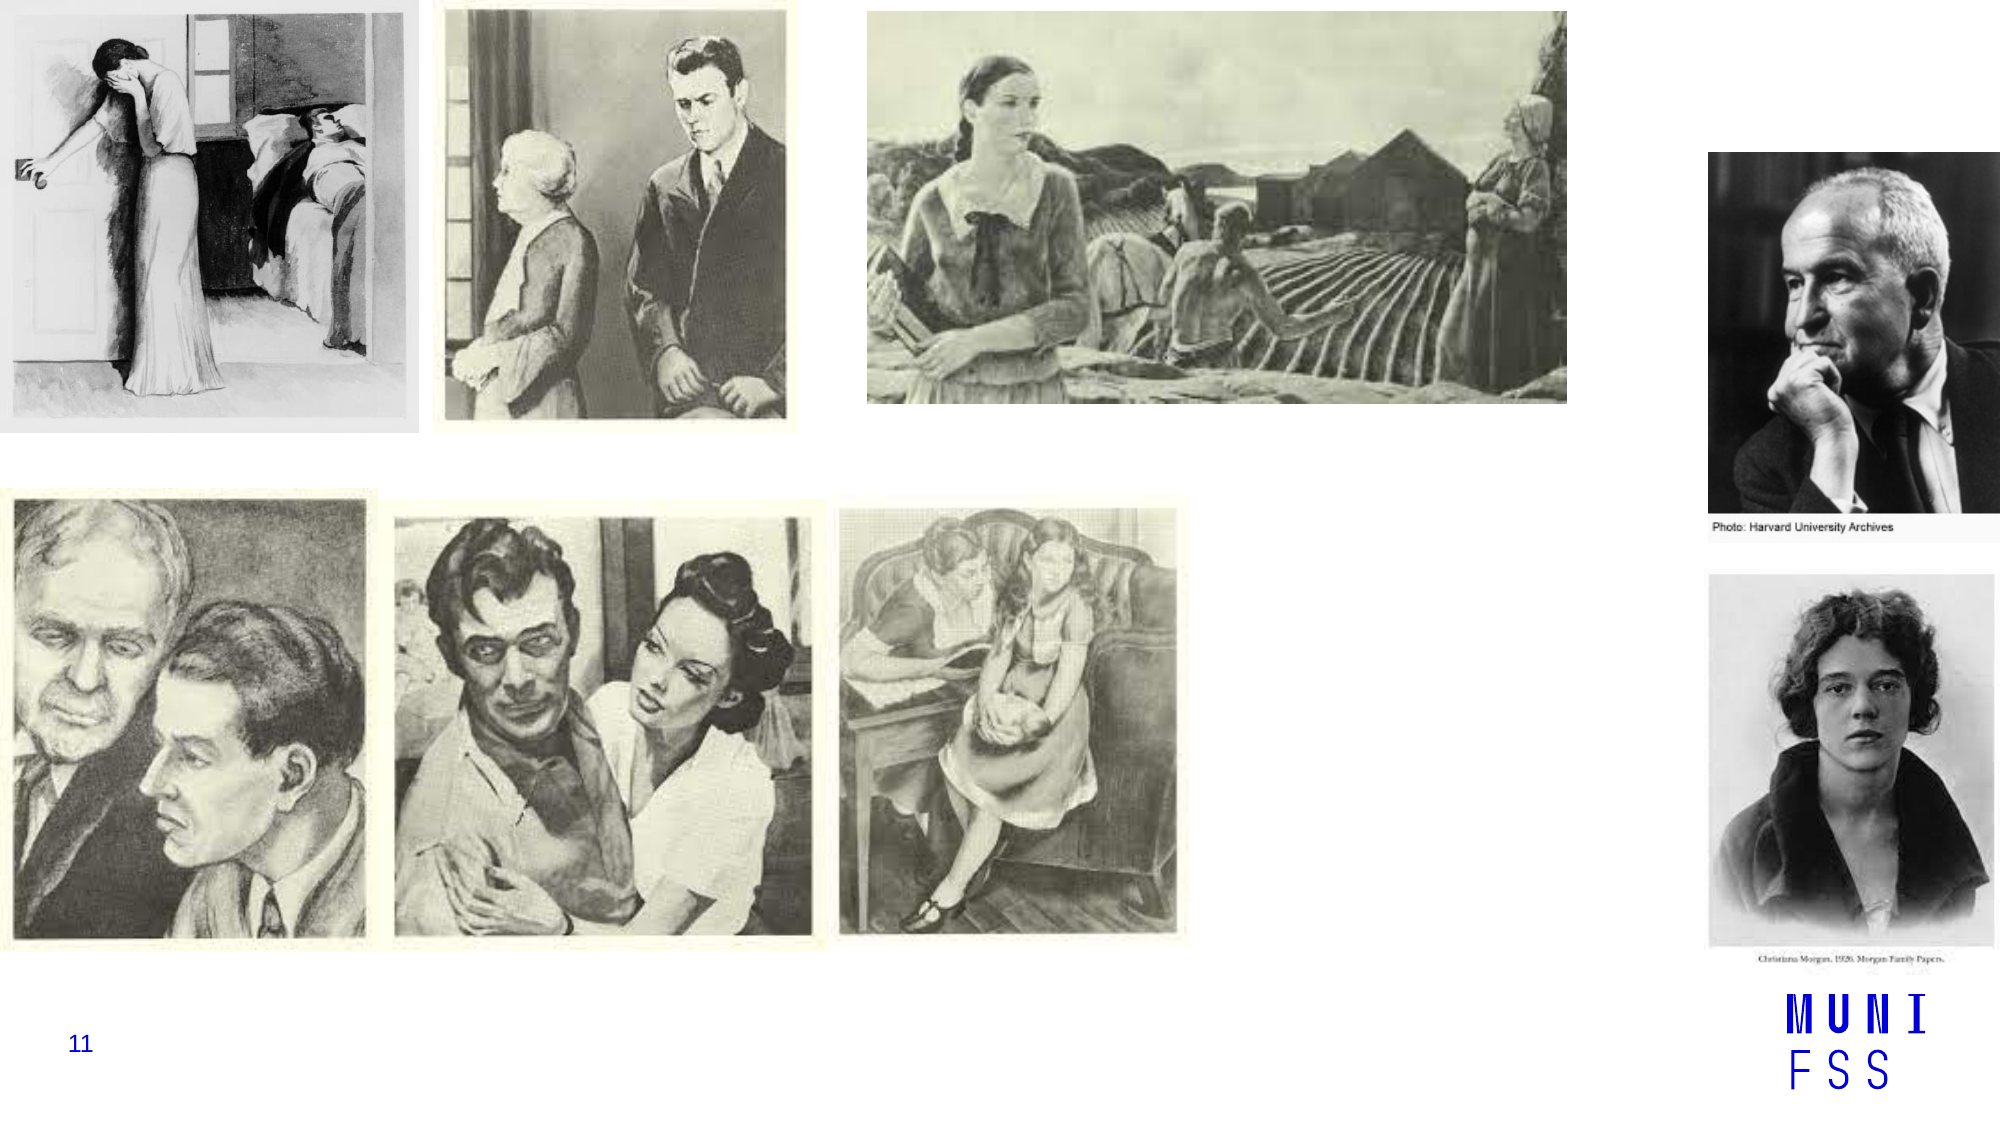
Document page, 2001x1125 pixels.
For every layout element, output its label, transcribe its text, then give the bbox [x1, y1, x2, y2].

picture [866, 11, 1567, 404]
slide_number 11 [67, 1021, 110, 1063]
picture [433, 0, 798, 433]
picture [1704, 562, 2000, 976]
picture [0, 0, 420, 433]
picture [1708, 152, 2000, 543]
picture [0, 488, 1190, 952]
